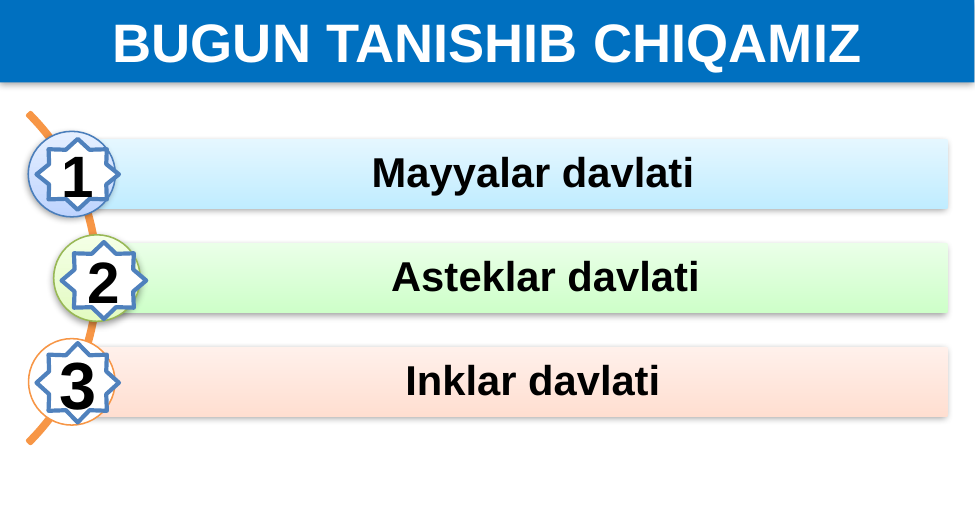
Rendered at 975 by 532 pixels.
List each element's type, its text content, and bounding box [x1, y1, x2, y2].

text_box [22, 104, 952, 452]
text_box BUGUN TANISHIB CHIQAMIZ [0, 0, 975, 83]
